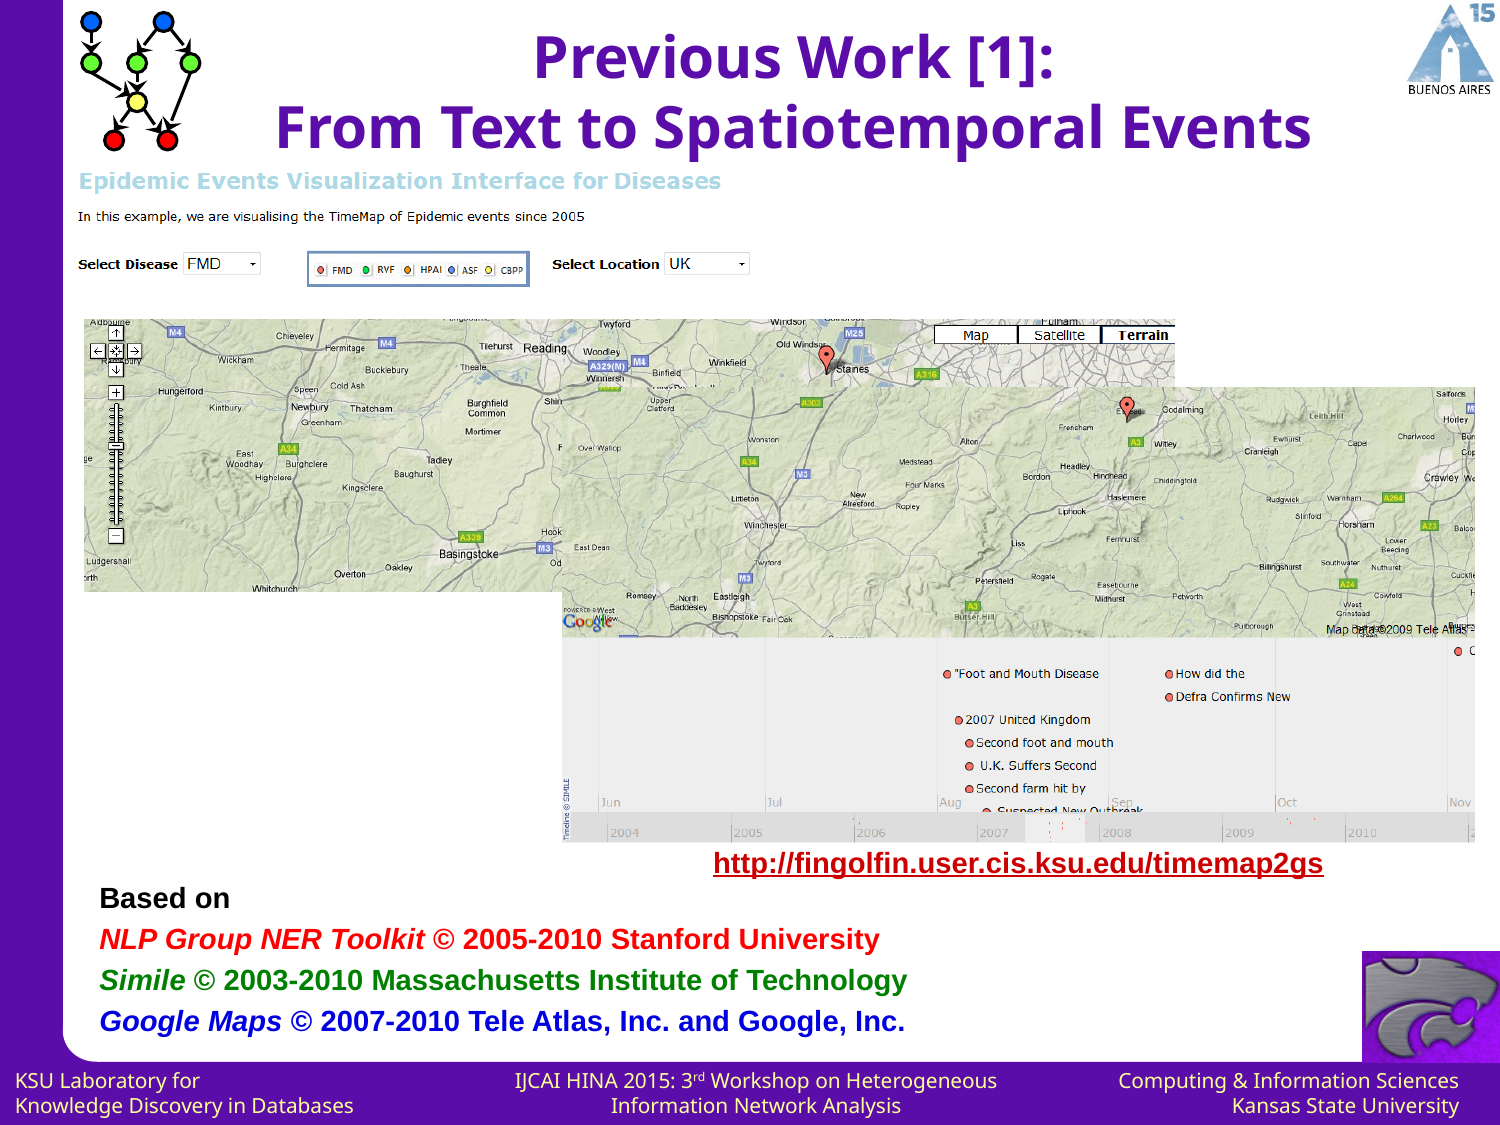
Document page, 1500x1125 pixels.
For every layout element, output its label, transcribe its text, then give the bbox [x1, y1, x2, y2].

picture [1362, 951, 1500, 1063]
text_box Based on NLP Group NER Toolkit © 2005-2010 Stanford University Simile © 2003-2010 Massachusetts Institute of Technology Google Maps © 2007-2010 Tele Atlas, Inc. and Google, Inc. [84, 872, 924, 1045]
text_box Previous Work [1]: From Text to Spatiotemporal Events [187, 12, 1400, 163]
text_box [562, 387, 1476, 888]
picture [1400, 0, 1500, 100]
picture [74, 162, 1176, 592]
